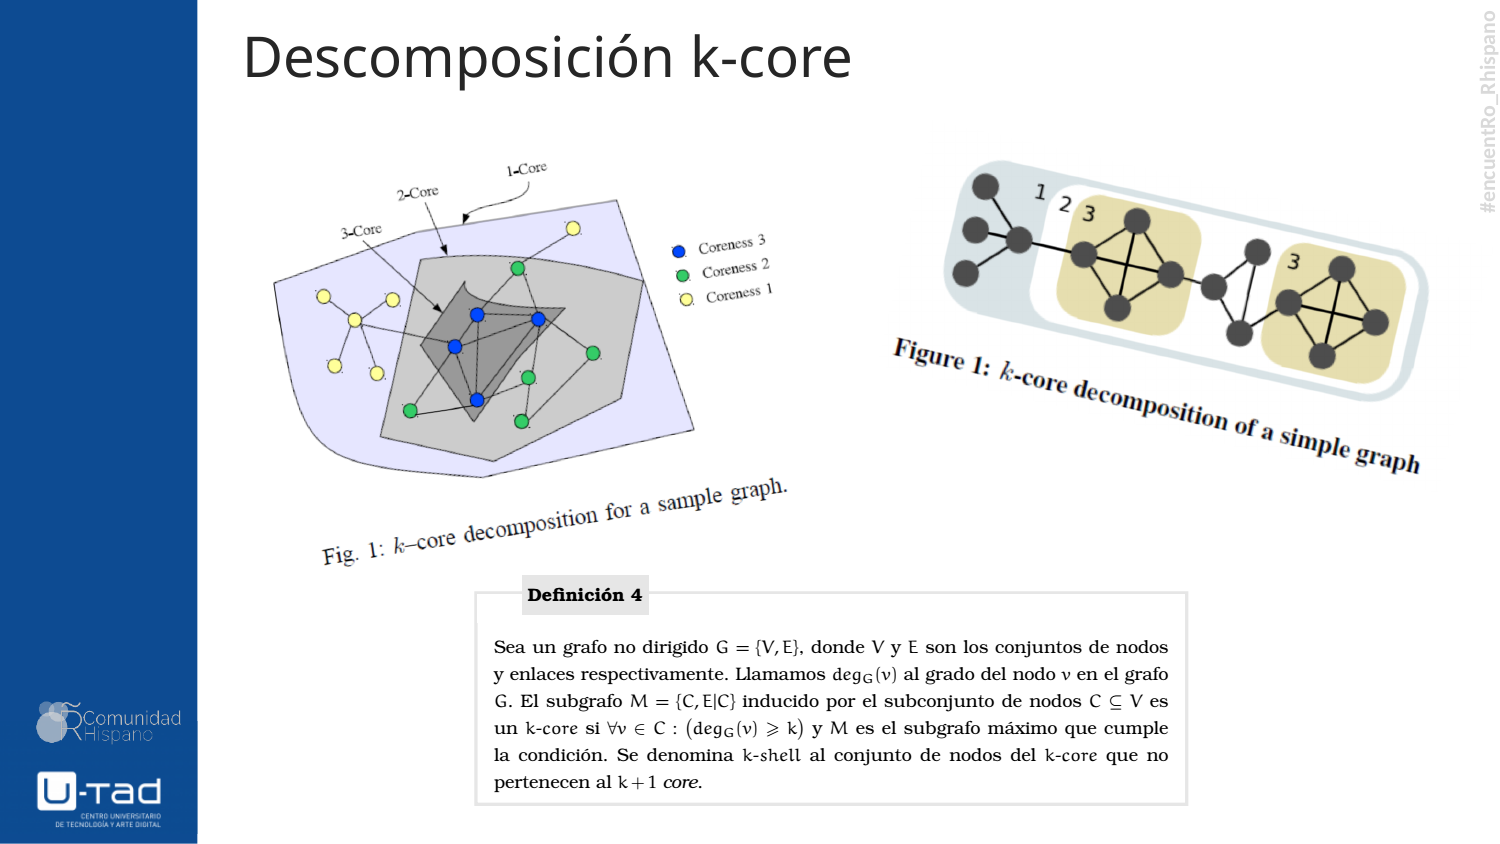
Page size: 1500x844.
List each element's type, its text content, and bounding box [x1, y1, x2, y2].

picture [878, 121, 1492, 491]
picture [229, 99, 822, 579]
picture [470, 563, 1198, 822]
text_box Descomposición k-core [227, 14, 1168, 97]
picture [0, 721, 198, 834]
